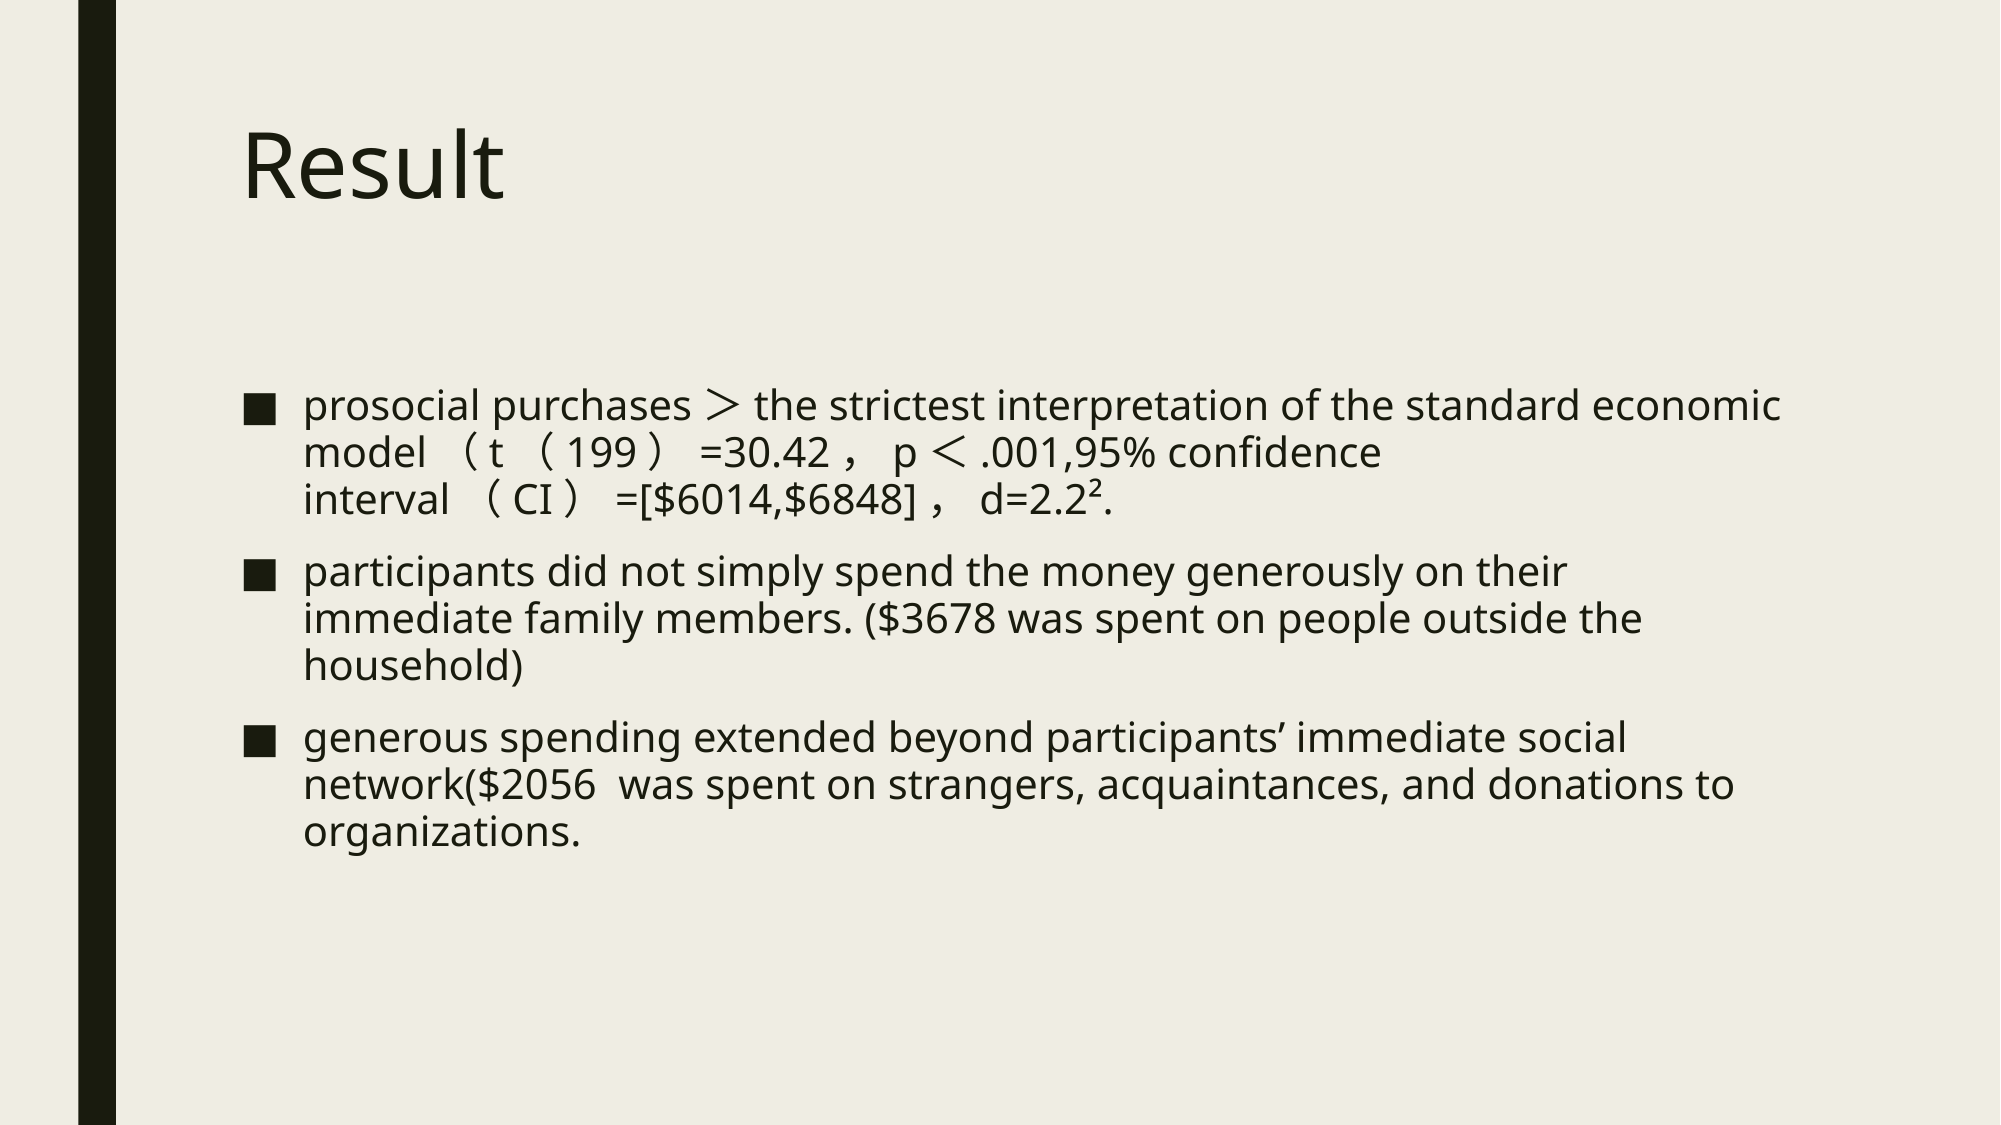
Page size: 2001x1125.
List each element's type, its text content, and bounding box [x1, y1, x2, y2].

title Result [225, 112, 1800, 357]
list prosocial purchases＞the strictest interpretation of the standard economic model（t（199）=30.42，p＜.001,95% confidence interval（CI）=[$6014,$6848]，d=2.2². participants did not simply spend the money generously on their immediate family members. ($3678 was spent on people outside the household) generous spending extended beyond participants’ immediate social network($2056 was spent on strangers, acquaintances, and donations to organizations. [225, 375, 1800, 963]
